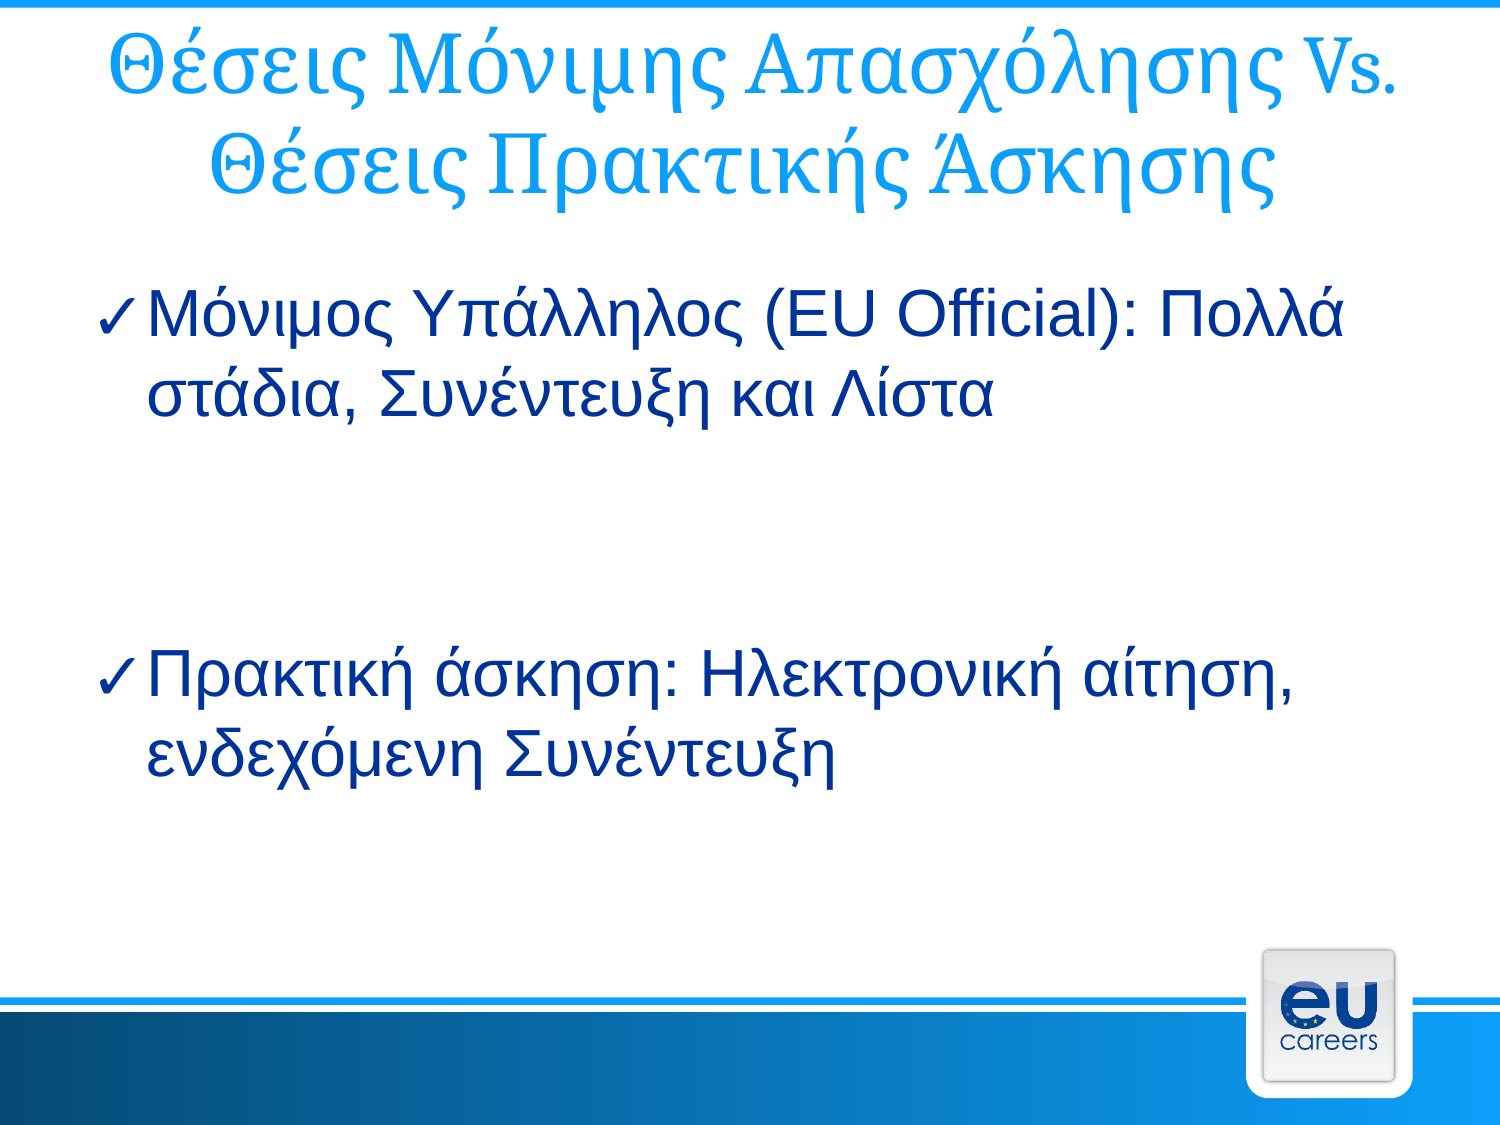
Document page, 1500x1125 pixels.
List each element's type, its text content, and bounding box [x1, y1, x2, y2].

title Θέσεις Μόνιμης Απασχόλησης Vs. Θέσεις Πρακτικής Άσκησης [76, 42, 1427, 208]
picture [1257, 1005, 1400, 1087]
list Μόνιμος Υπάλληλος (EU Official): Πολλά στάδια, Συνέντευξη και Λίστα Πρακτική άσκηση: Ηλεκτρονική αίτηση, ενδεχόμενη Συνέντευξη [75, 262, 1425, 1005]
